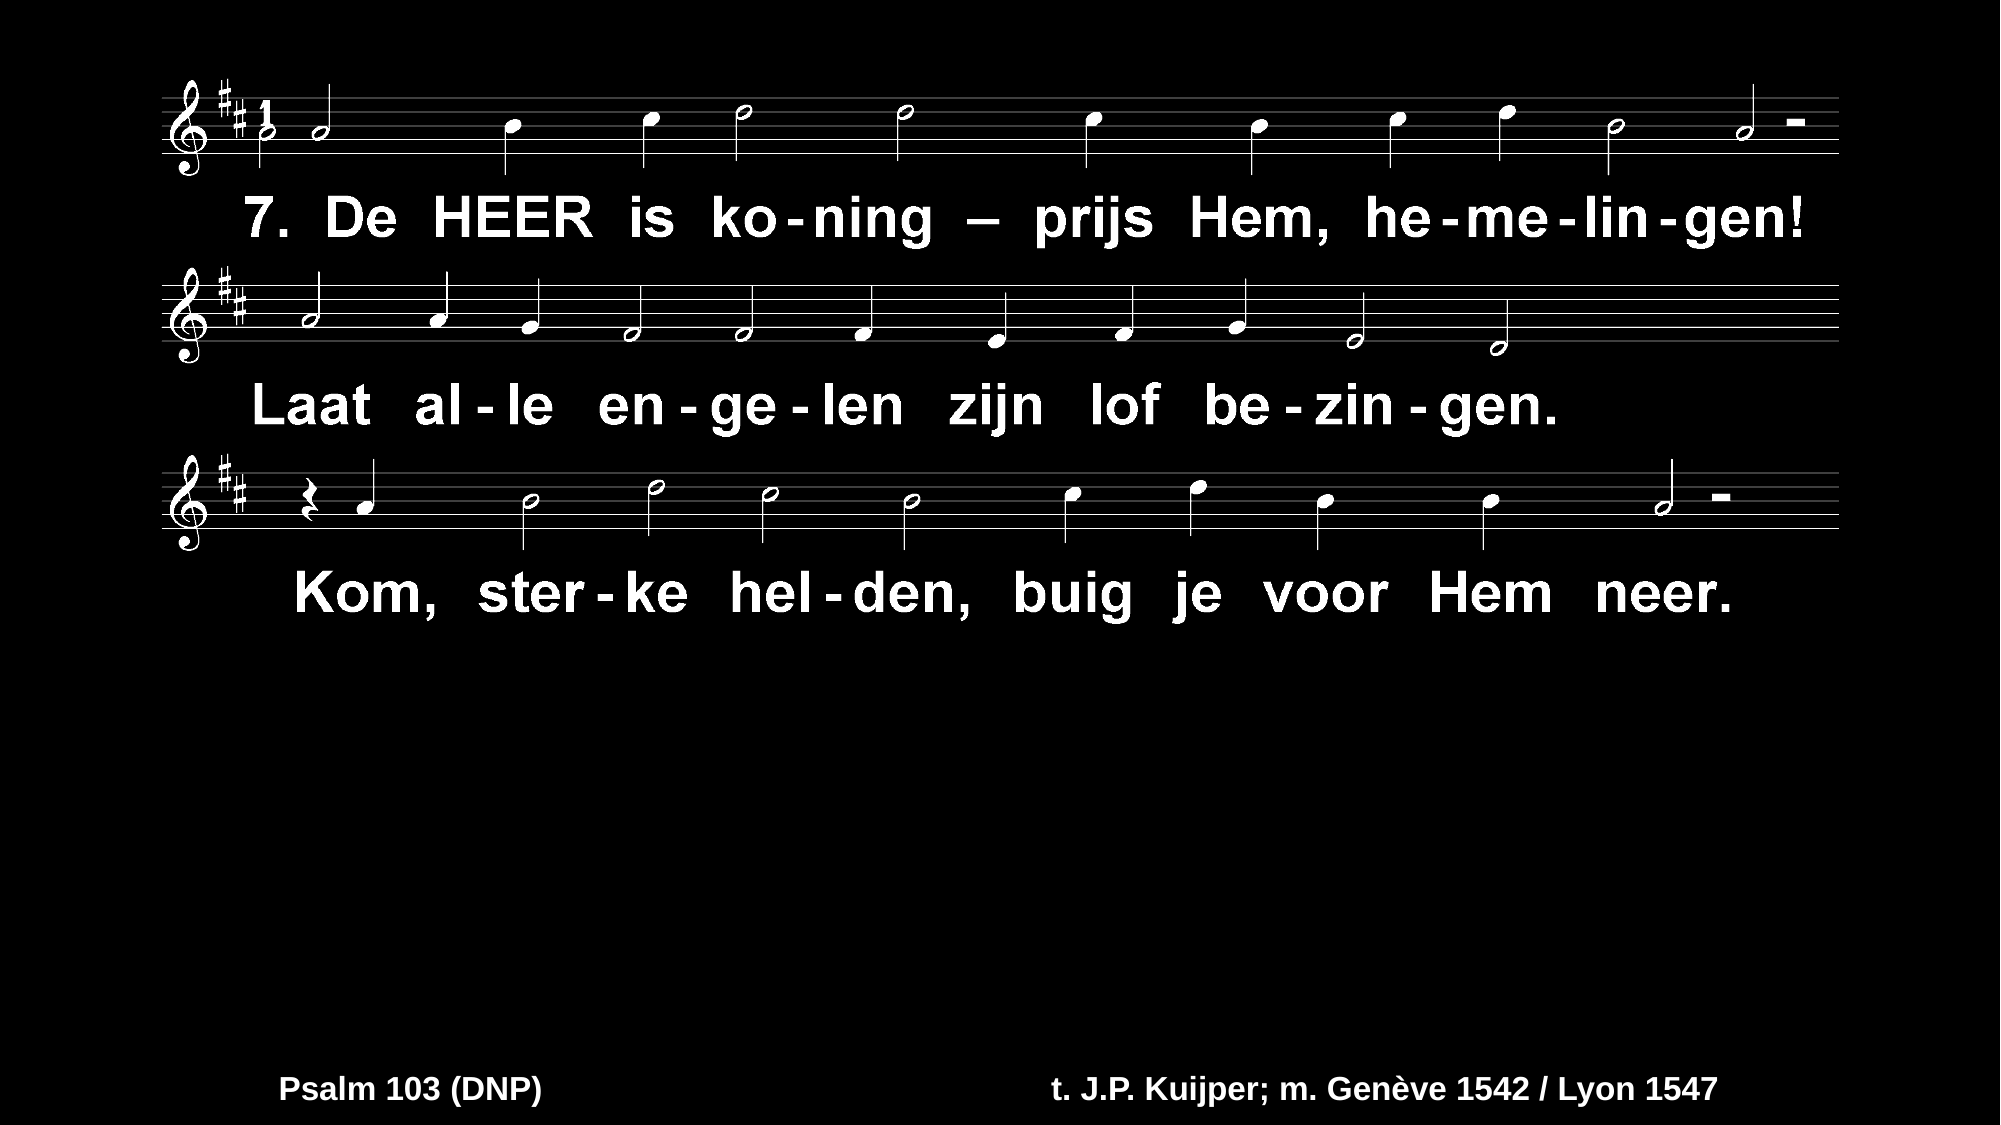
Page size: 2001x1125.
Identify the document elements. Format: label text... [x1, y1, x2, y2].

text_box Psalm 103 (DNP) t. J.P. Kuijper; m. Genève 1542 / Lyon 1547 [263, 1059, 1745, 1115]
picture [145, 62, 1855, 640]
